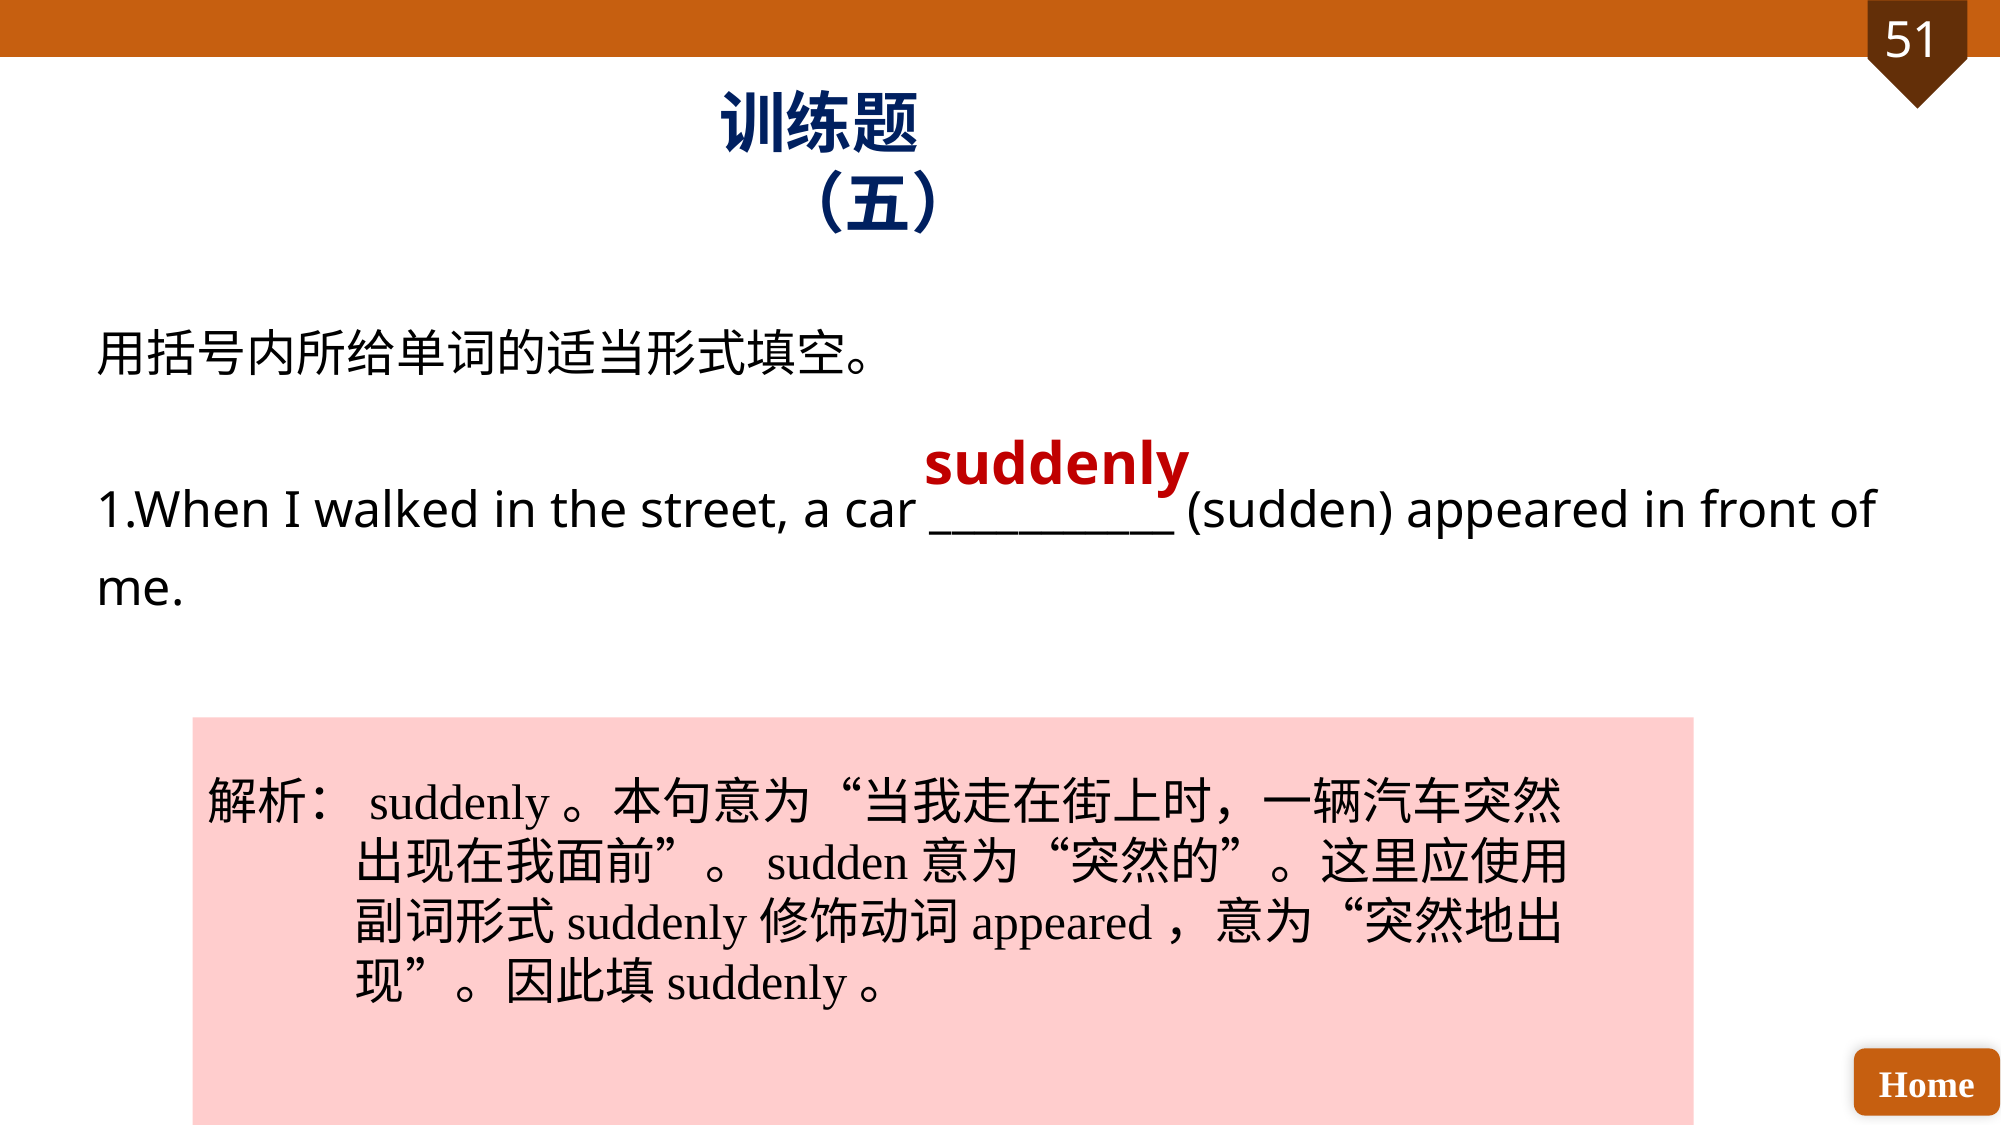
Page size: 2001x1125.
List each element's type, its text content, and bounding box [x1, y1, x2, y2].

text_box suddenly [909, 418, 1205, 504]
text_box 训练题（五） [704, 73, 1096, 249]
text_box [191, 716, 1695, 1125]
text_box 解析：suddenly。本句意为“当我走在街上时，一辆汽车突然出现在我面前”。sudden意为“突然的”。这里应使用副词形式suddenly修饰动词appeared，意为“突然地出现”。因此填suddenly。 [192, 762, 1608, 1017]
text_box 用括号内所给单词的适当形式填空。 1.When I walked in the street, a car ___________ (sudden) appeared in front of me. [81, 296, 1965, 624]
